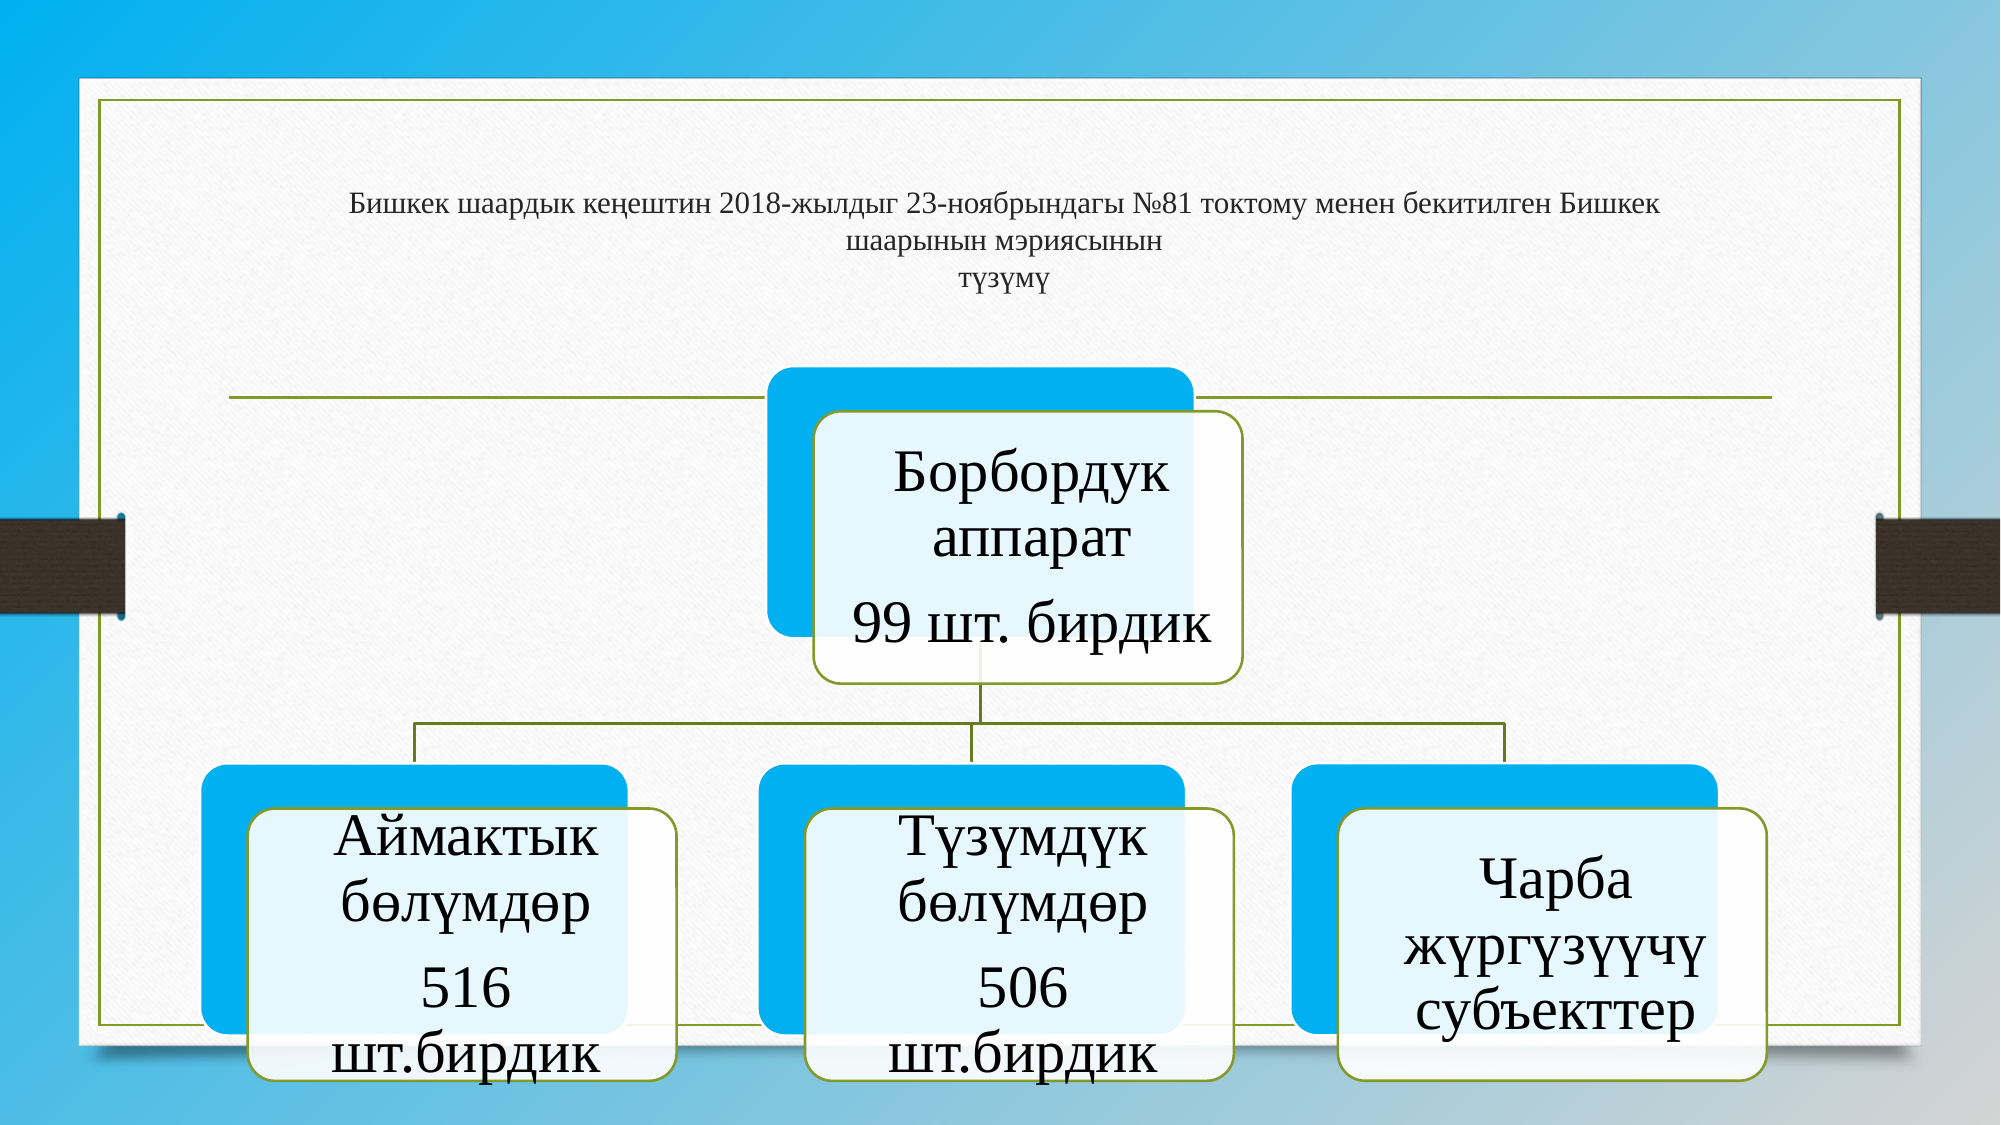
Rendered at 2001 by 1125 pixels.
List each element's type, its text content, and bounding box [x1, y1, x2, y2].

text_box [189, 365, 1820, 1082]
title Бишкек шаардык кеңештин 2018-жылдыг 23-ноябрындагы №81 токтому менен бекитилген Бишкек шаарынын мэриясынын түзүмү [285, 96, 1723, 341]
picture [0, 0, 2001, 1125]
